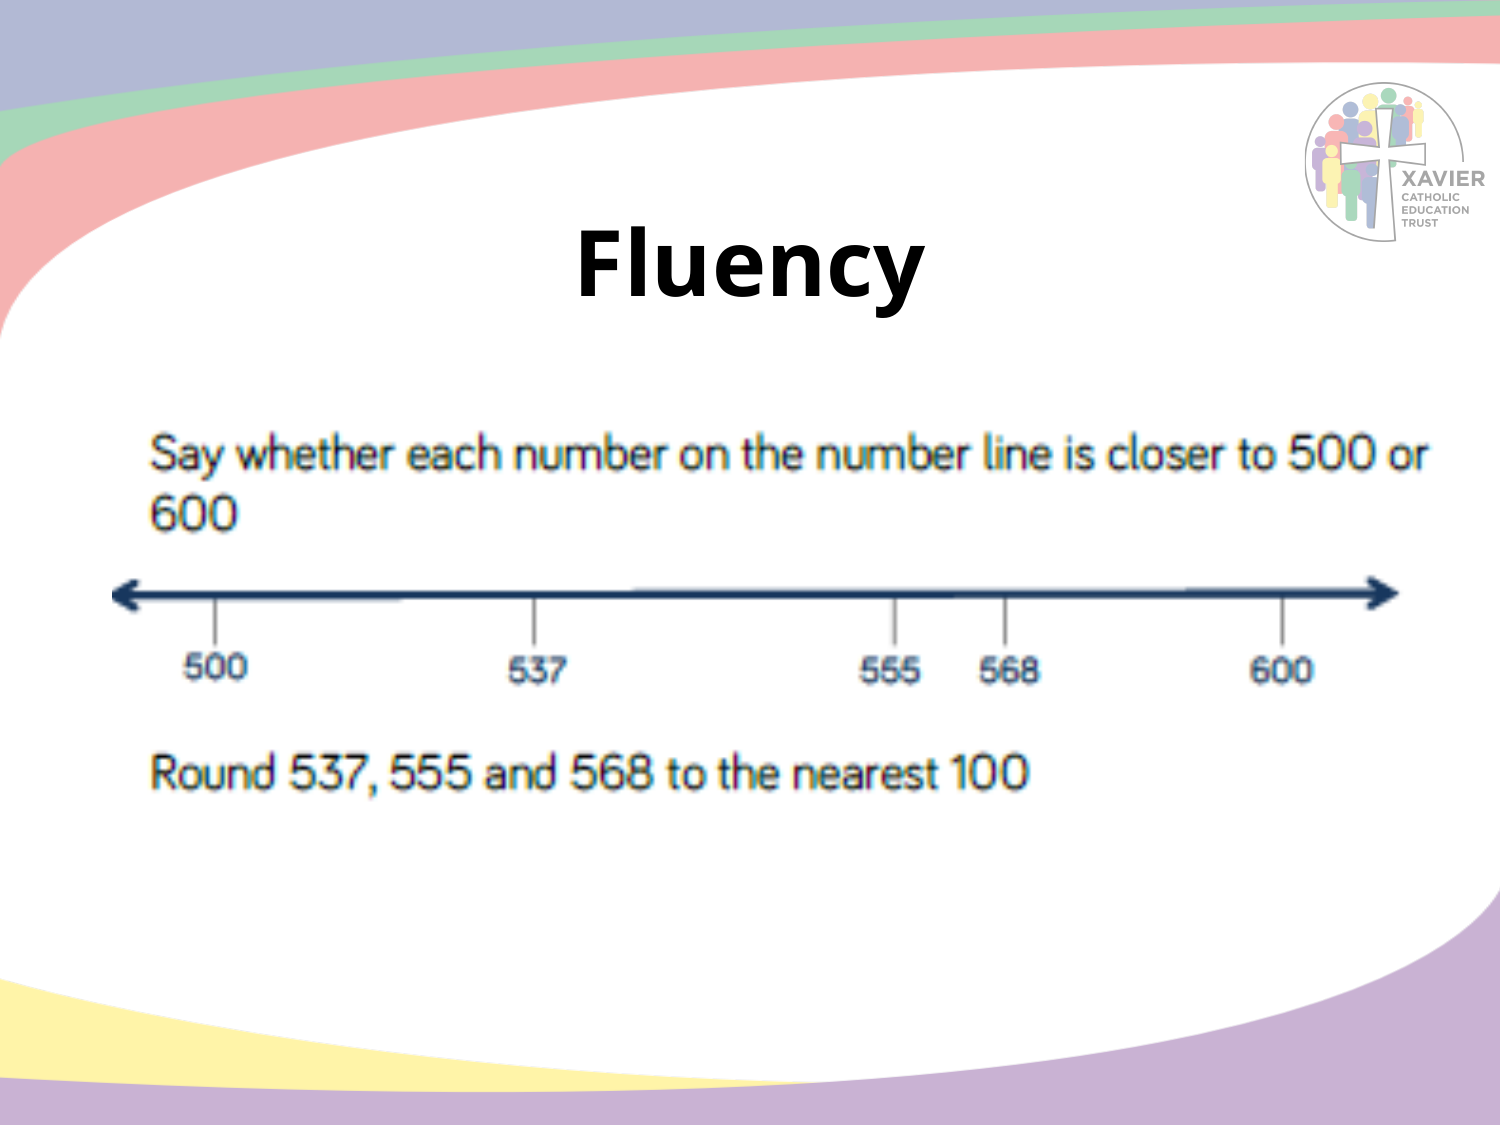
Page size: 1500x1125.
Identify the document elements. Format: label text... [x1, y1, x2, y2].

picture [112, 425, 1468, 817]
title Fluency [112, 184, 1388, 325]
